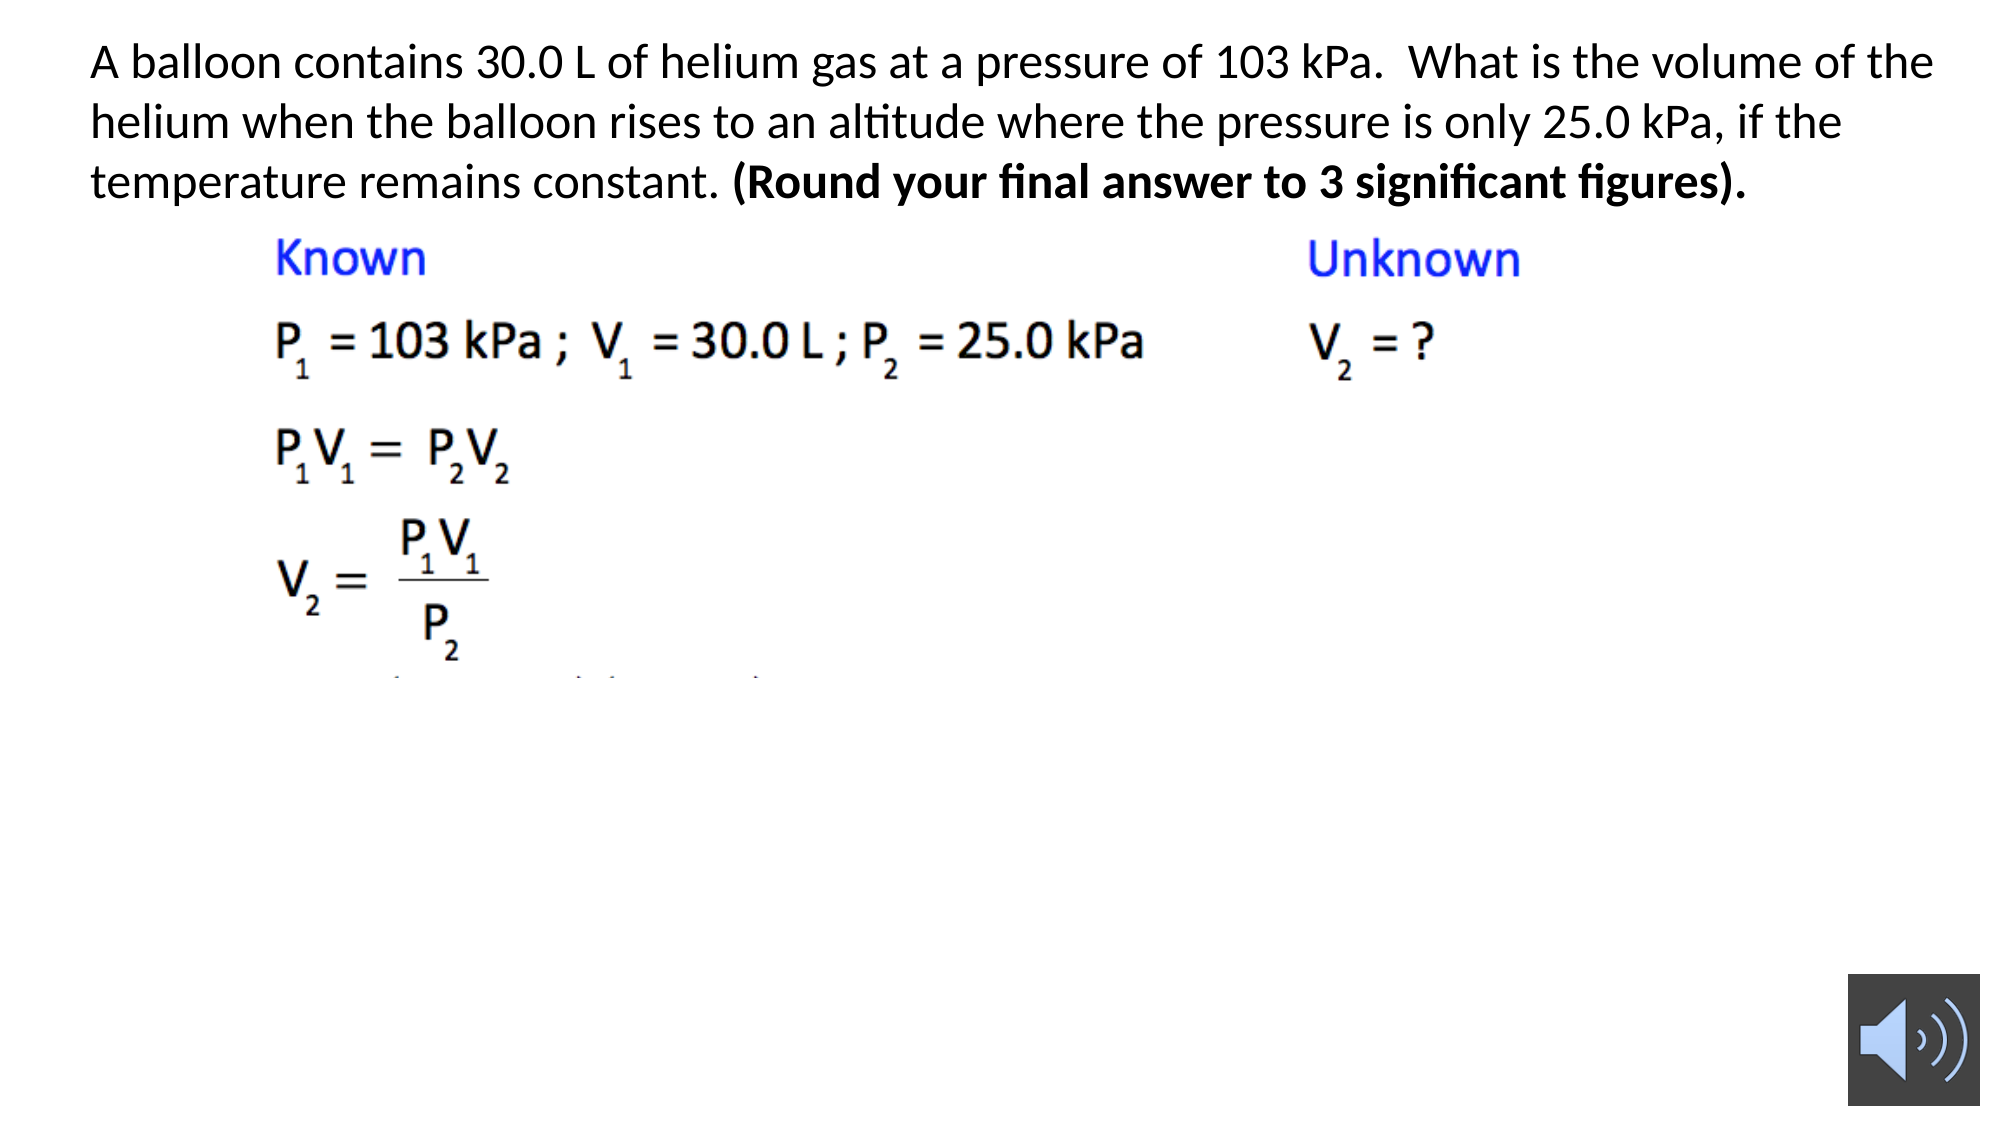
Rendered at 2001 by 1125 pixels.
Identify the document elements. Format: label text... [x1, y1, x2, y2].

picture [267, 217, 1914, 393]
text_box A balloon contains 30.0 L of helium gas at a pressure of 103 kPa. What is the volume of the helium when the balloon rises to an altitude where the pressure is only 25.0 kPa, if the temperature remains constant. (Round your final answer to 3 significant figures). [75, 20, 1959, 216]
picture [1847, 973, 1981, 1107]
picture [267, 407, 1300, 678]
